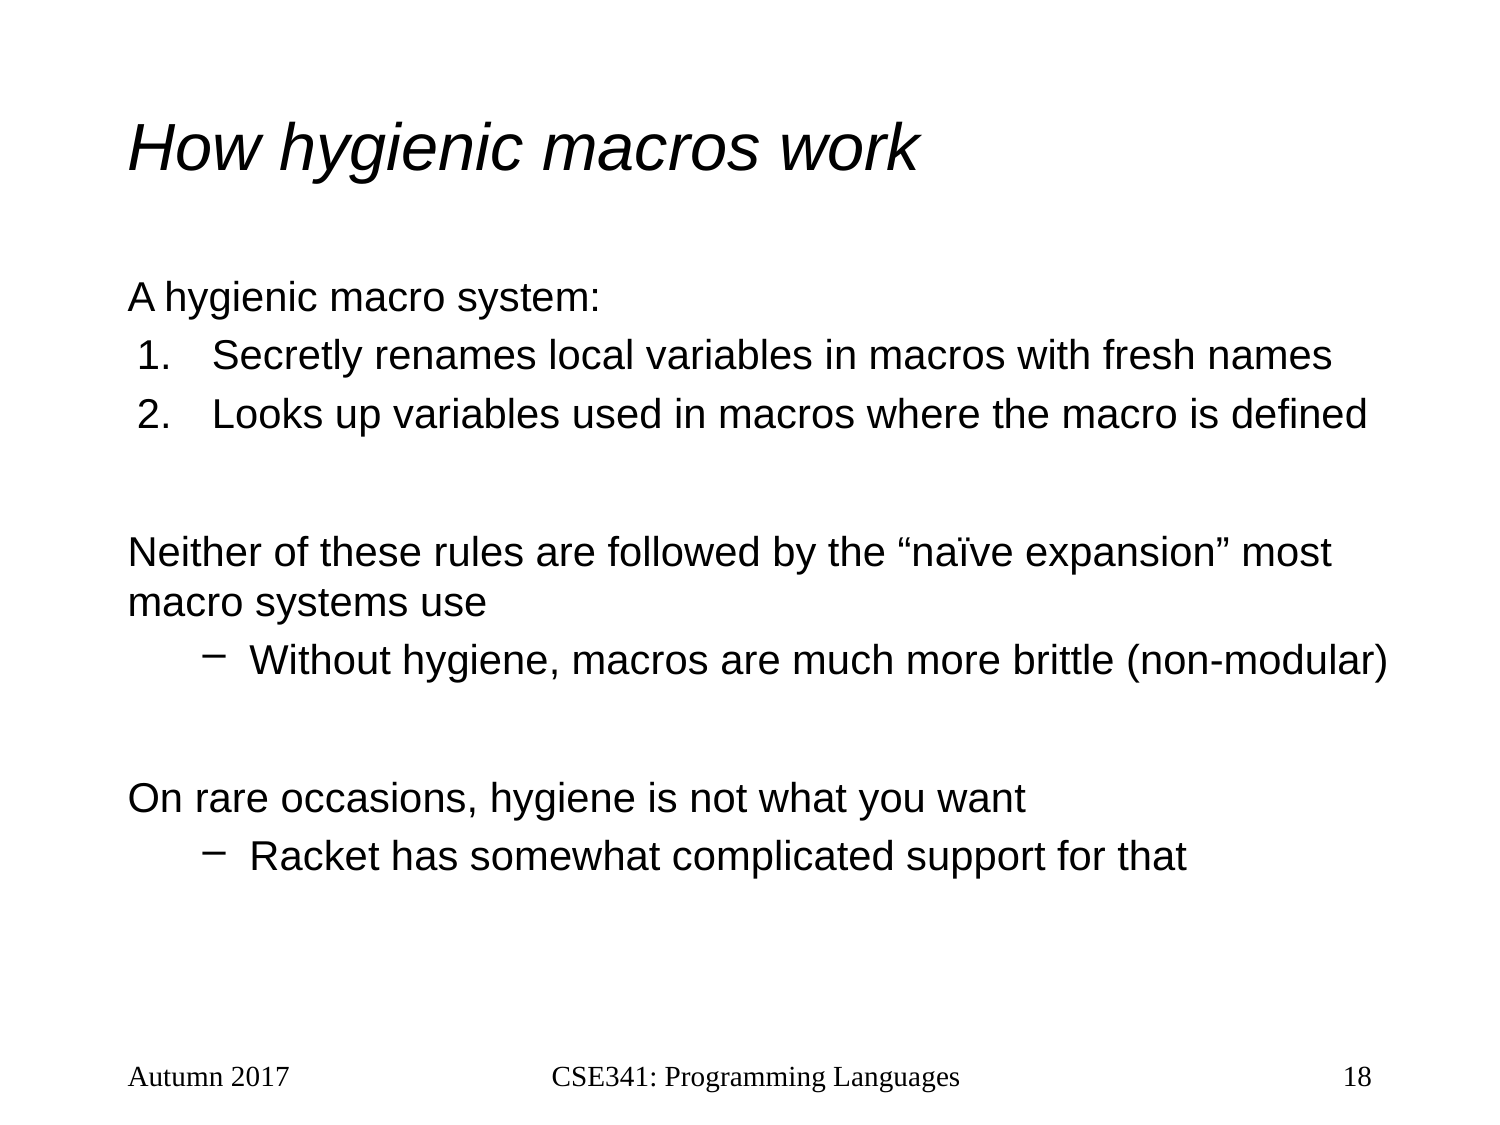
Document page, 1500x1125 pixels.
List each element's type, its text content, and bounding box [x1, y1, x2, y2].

slide_number Autumn 2017 [112, 1049, 426, 1125]
footer CSE341: Programming Languages [474, 1049, 1038, 1125]
title How hygienic macros work [112, 49, 1388, 238]
list A hygienic macro system: Secretly renames local variables in macros with fresh names Looks up variables used in macros where the macro is defined Neither of these rules are followed by the “naïve expansion” most macro systems use Without hygiene, macros are much more brittle (non-modular) On rare occasions, hygiene is not what you want Racket has somewhat complicated support for that [112, 262, 1426, 1001]
slide_number 18 [1074, 1049, 1388, 1125]
